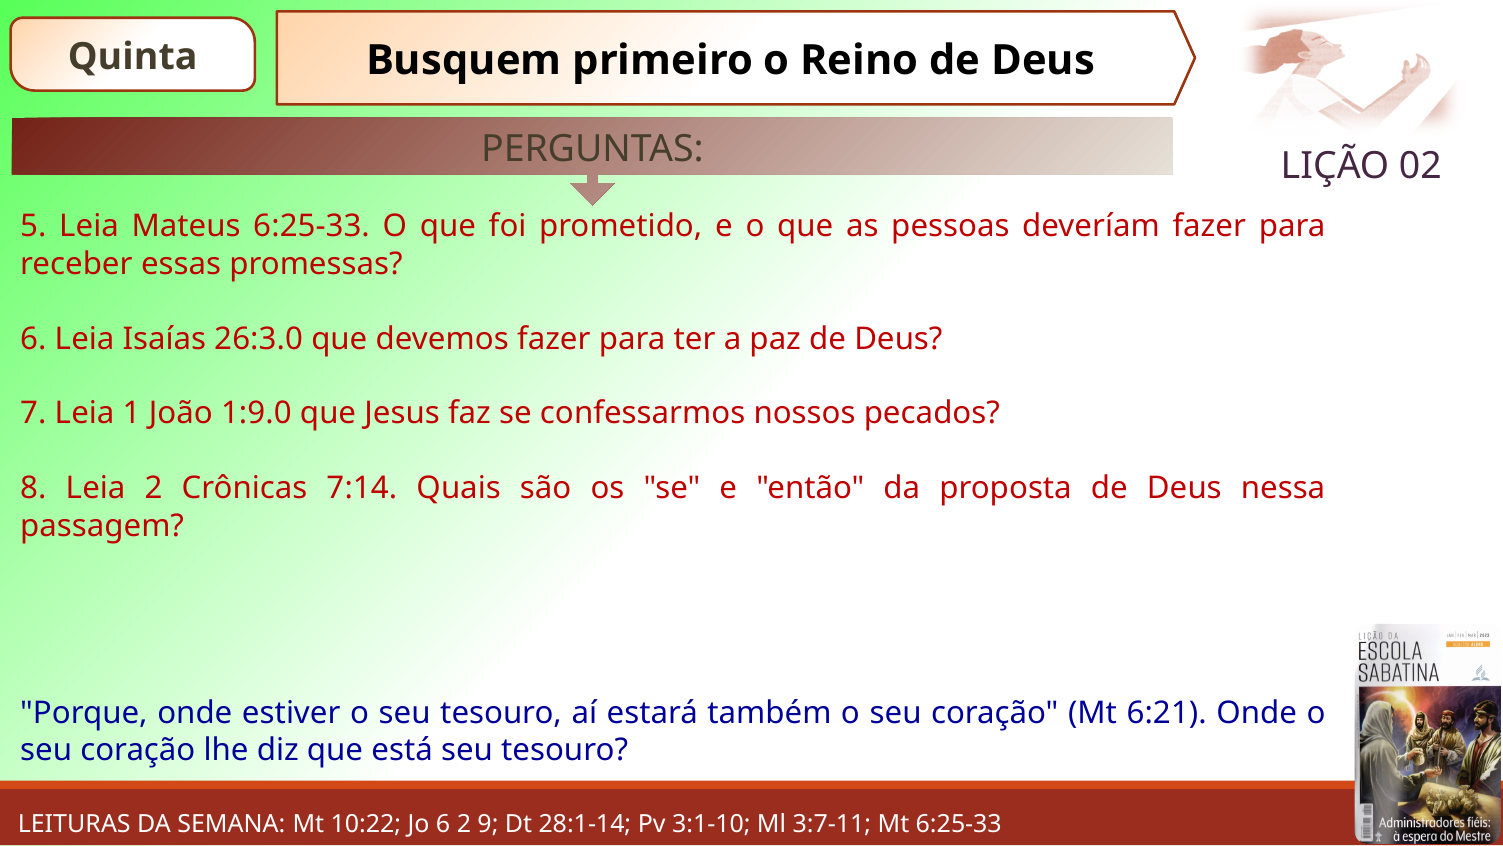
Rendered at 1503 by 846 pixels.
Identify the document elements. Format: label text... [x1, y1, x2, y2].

picture [1354, 623, 1502, 845]
text_box LIÇÃO 02 [1265, 145, 1458, 194]
text_box Quinta [9, 16, 257, 92]
text_box 5. Leia Mateus 6:25-33. O que foi prometido, e o que as pessoas deveríam fazer para receber essas promessas? 6. Leia Isaías 26:3.0 que devemos fazer para ter a paz de Deus? 7. Leia 1 João 1:9.0 que Jesus faz se confessarmos nossos pecados? 8. Leia 2 Crônicas 7:14. Quais são os "se" e "então" da proposta de Deus nessa passagem? "Porque, onde estiver o seu tesouro, aí estará também o seu coração" (Mt 6:21). Onde o seu coração lhe diz que está seu tesouro? [5, 198, 1343, 775]
text_box LEITURAS DA SEMANA: Mt 10:22; Jo 6 2 9; Dt 28:1-14; Pv 3:1-10; Ml 3:7-11; Mt 6:25-33 [3, 799, 1351, 845]
text_box Busquem primeiro o Reino de Deus [275, 10, 1197, 106]
picture [1238, 0, 1463, 136]
text_box PERGUNTAS: [10, 116, 1174, 207]
